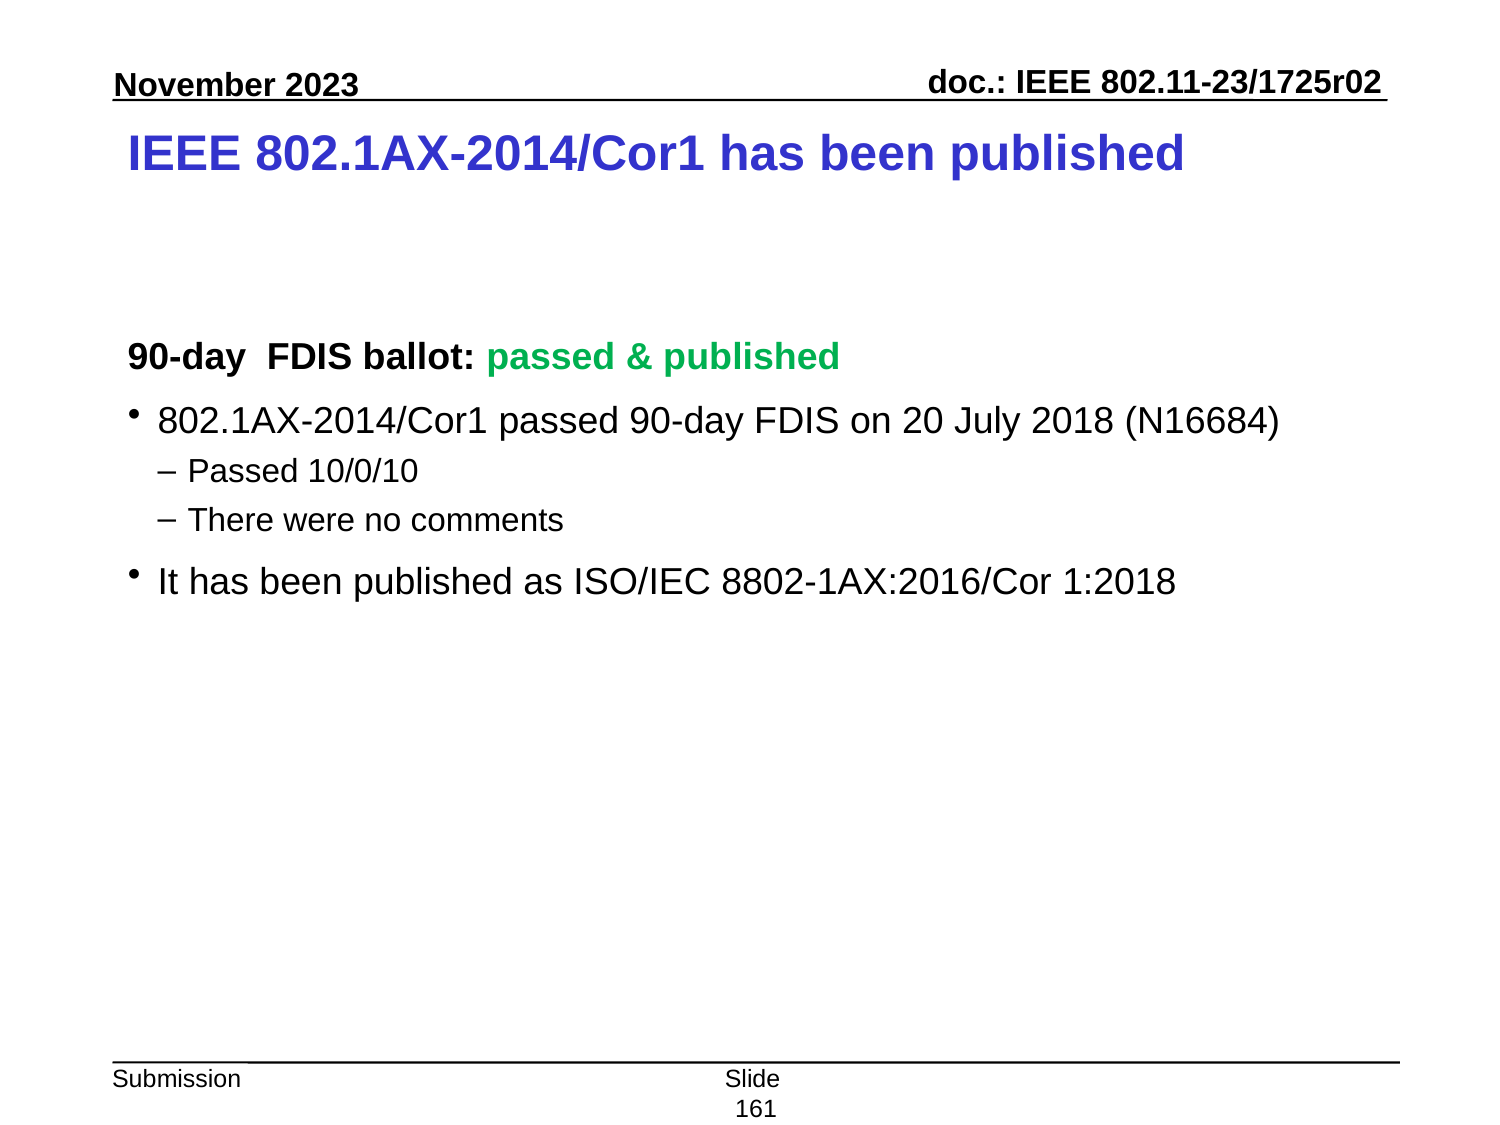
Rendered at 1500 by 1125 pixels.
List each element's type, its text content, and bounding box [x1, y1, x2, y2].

list 90-day FDIS ballot: passed & published 802.1AX-2014/Cor1 passed 90-day FDIS on 20 July 2018 (N16684) Passed 10/0/10 There were no comments It has been published as ISO/IEC 8802-1AX:2016/Cor 1:2018 [112, 324, 1388, 1000]
slide_number Slide 161 [709, 1061, 803, 1093]
title IEEE 802.1AX-2014/Cor1 has been published [112, 112, 1388, 288]
